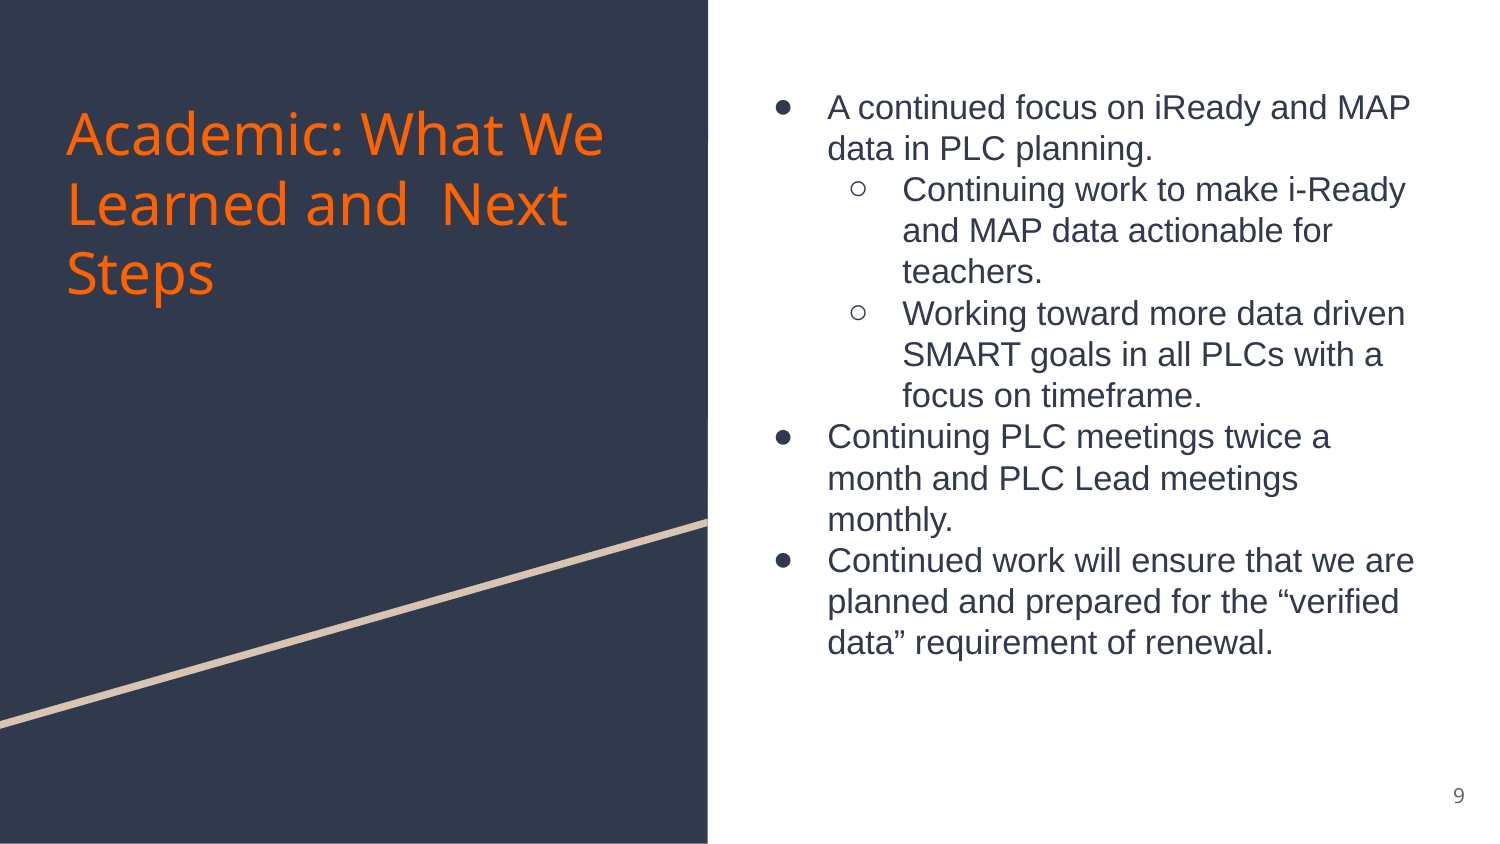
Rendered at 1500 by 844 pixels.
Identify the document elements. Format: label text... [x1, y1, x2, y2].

title Academic: What We Learned and Next Steps [51, 82, 660, 494]
list A continued focus on iReady and MAP data in PLC planning. Continuing work to make i-Ready and MAP data actionable for teachers. Working toward more data driven SMART goals in all PLCs with a focus on timeframe. Continuing PLC meetings twice a month and PLC Lead meetings monthly. Continued work will ensure that we are planned and prepared for the “verified data” requirement of renewal. [737, 26, 1444, 801]
slide_number ‹#› [1389, 764, 1480, 830]
